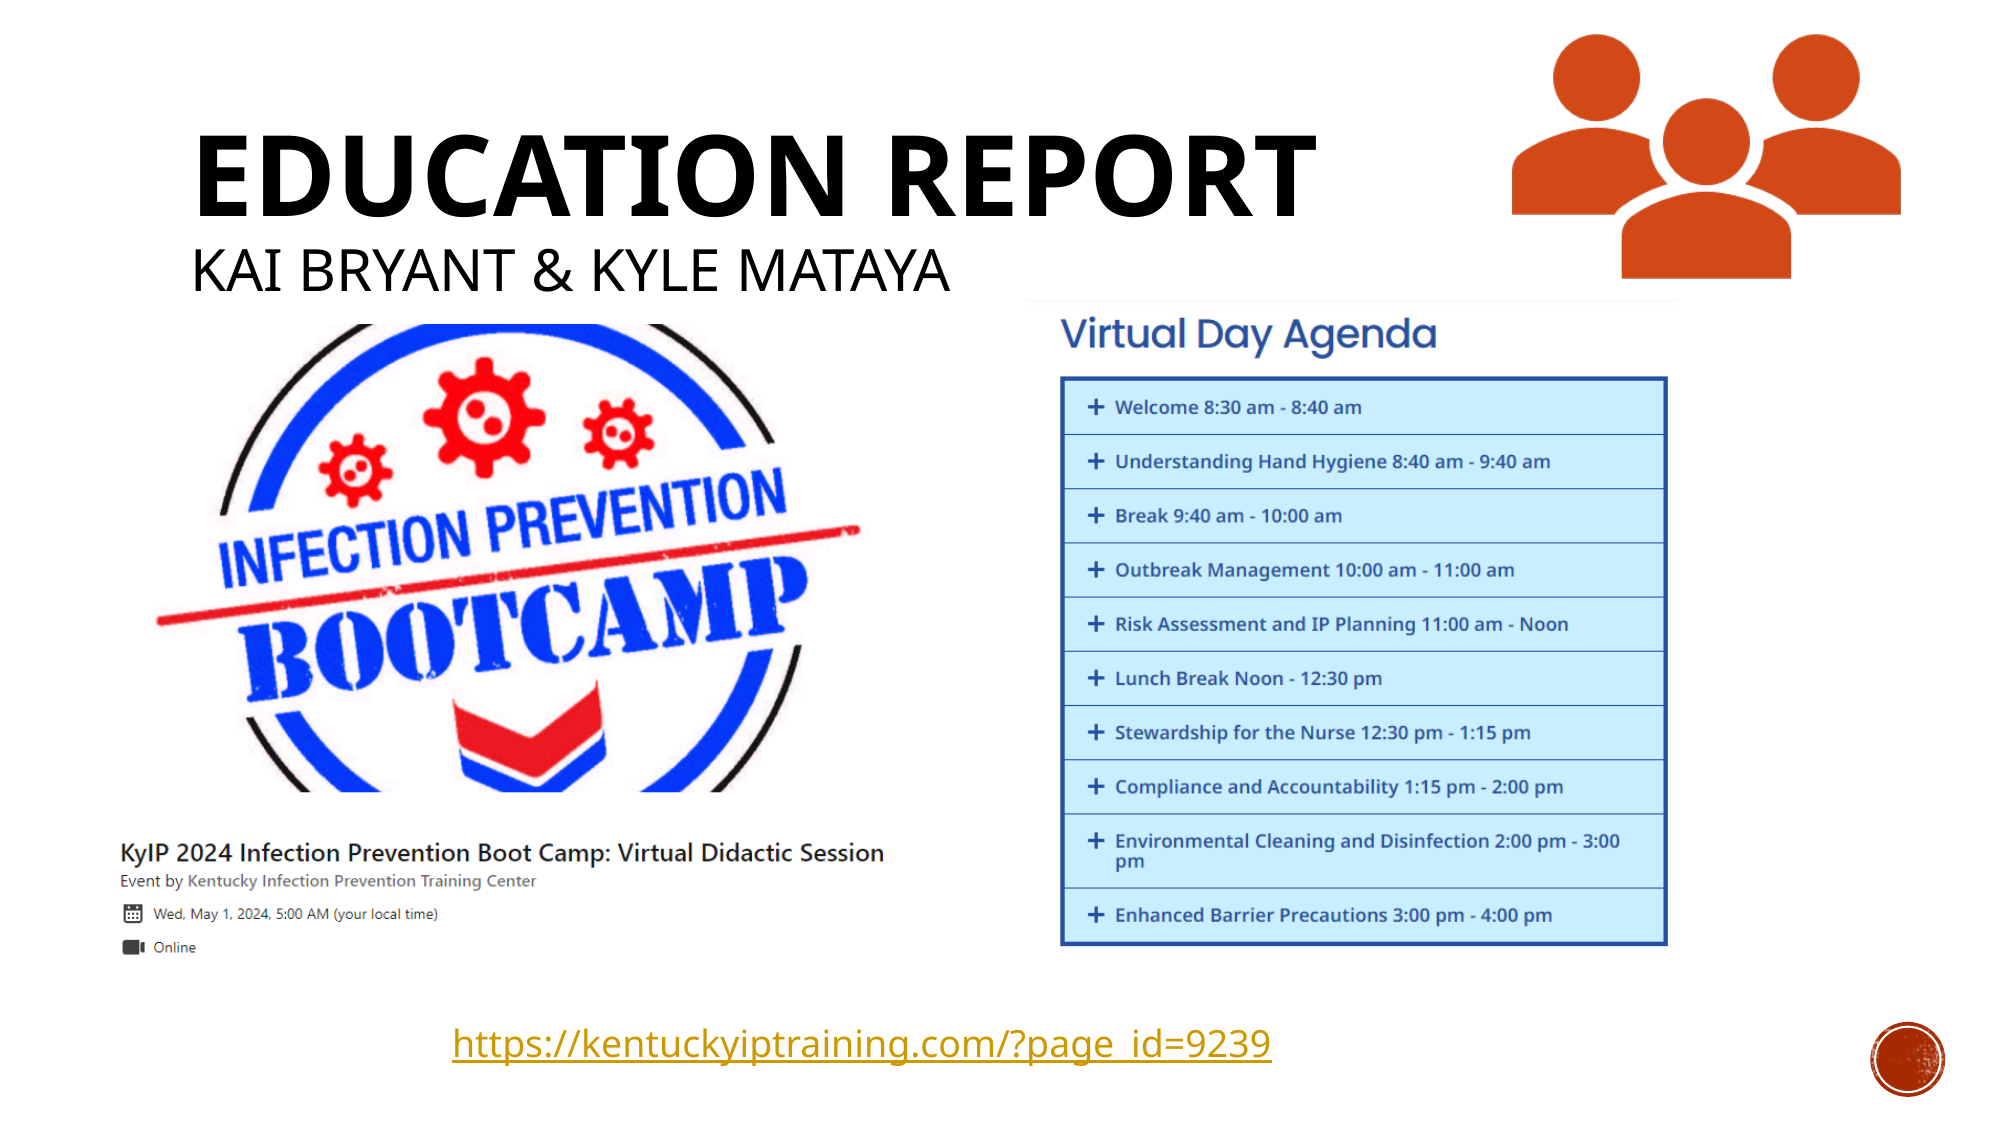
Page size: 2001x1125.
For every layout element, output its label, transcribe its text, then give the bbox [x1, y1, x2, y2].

title Education Report kai Bryant & Kyle Mataya [175, 79, 1487, 344]
text_box https://kentuckyiptraining.com/?page_id=9239 [437, 1012, 1438, 1124]
picture [1025, 0, 1926, 376]
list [1028, 303, 1678, 964]
picture [87, 324, 928, 964]
